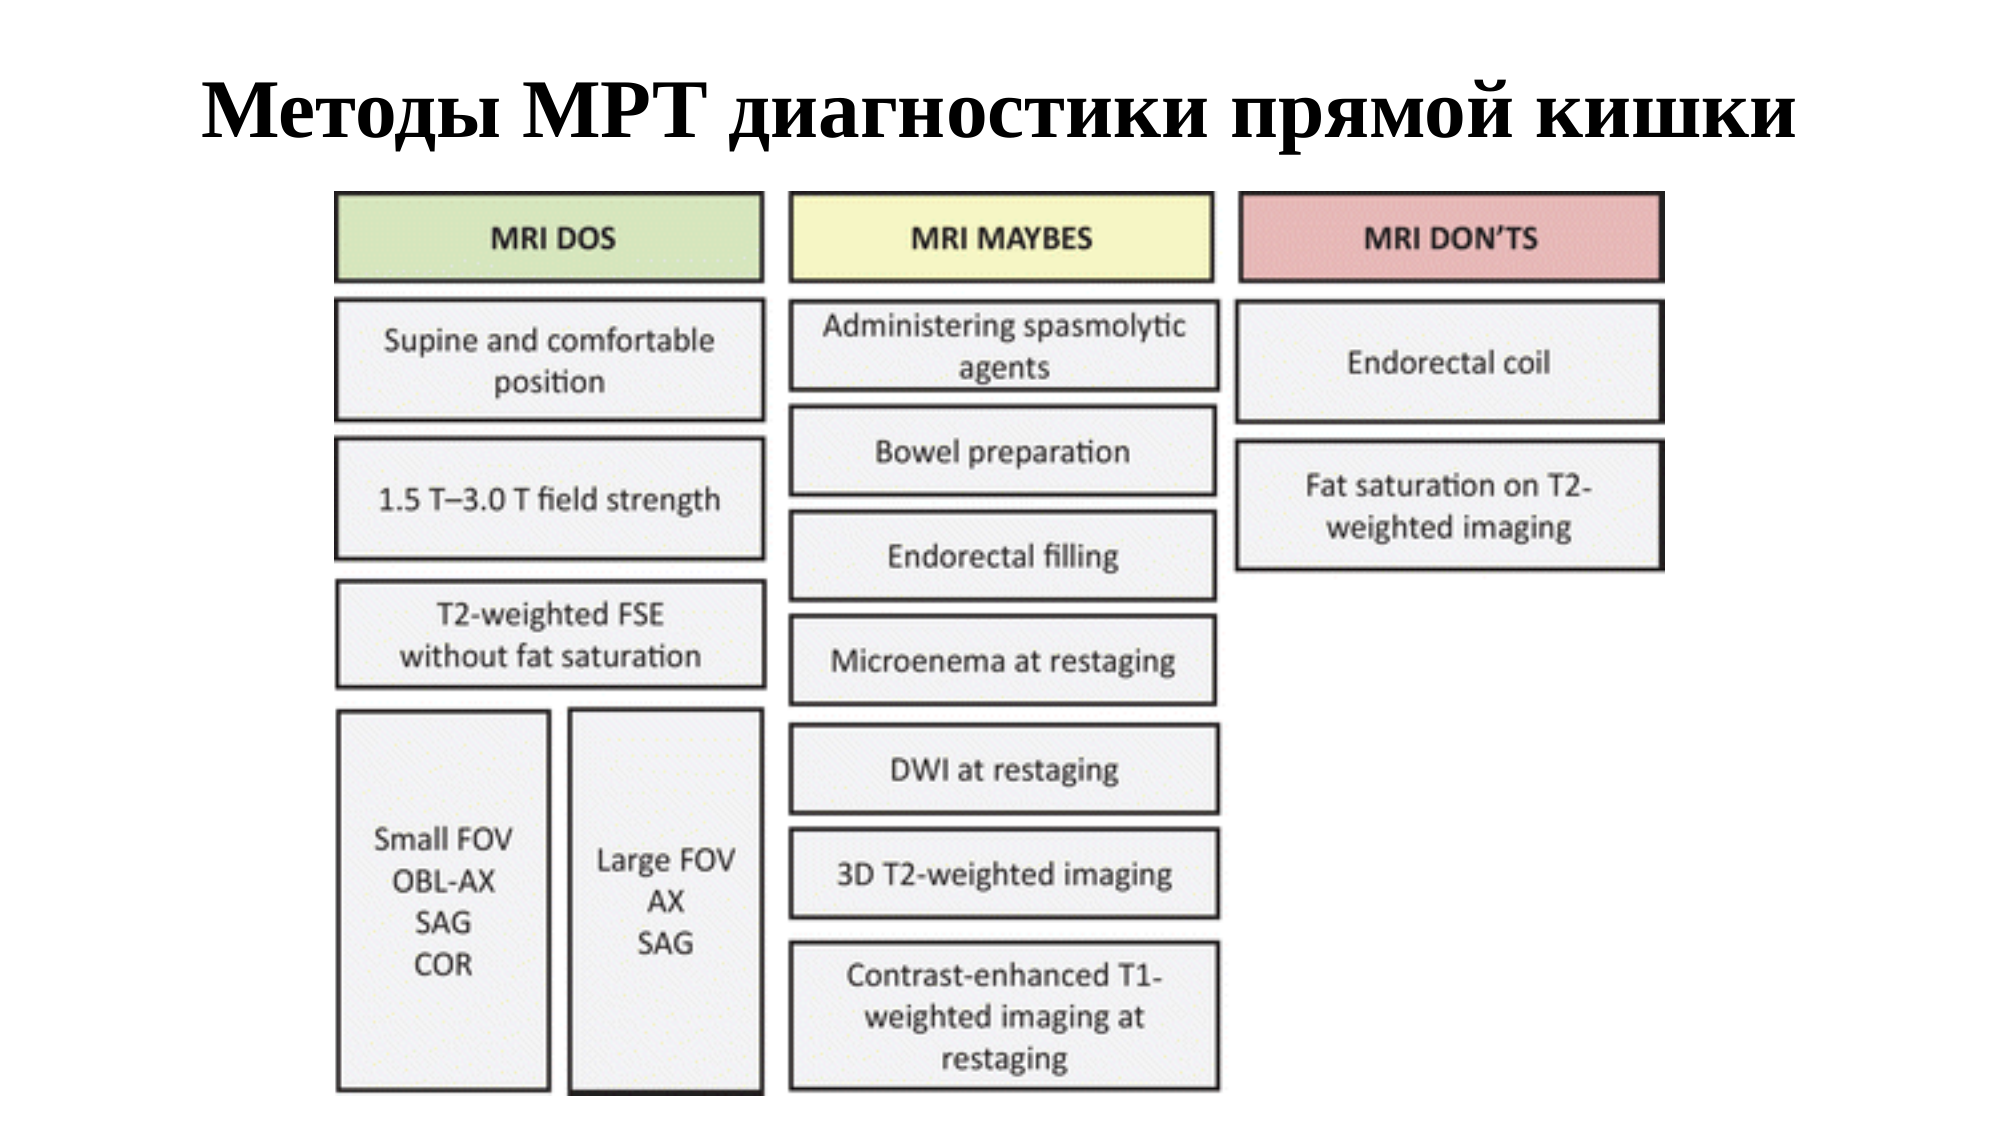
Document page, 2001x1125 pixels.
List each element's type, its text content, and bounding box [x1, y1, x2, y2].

picture [334, 191, 1665, 1096]
title Методы МРТ диагностики прямой кишки [137, 2, 1863, 220]
